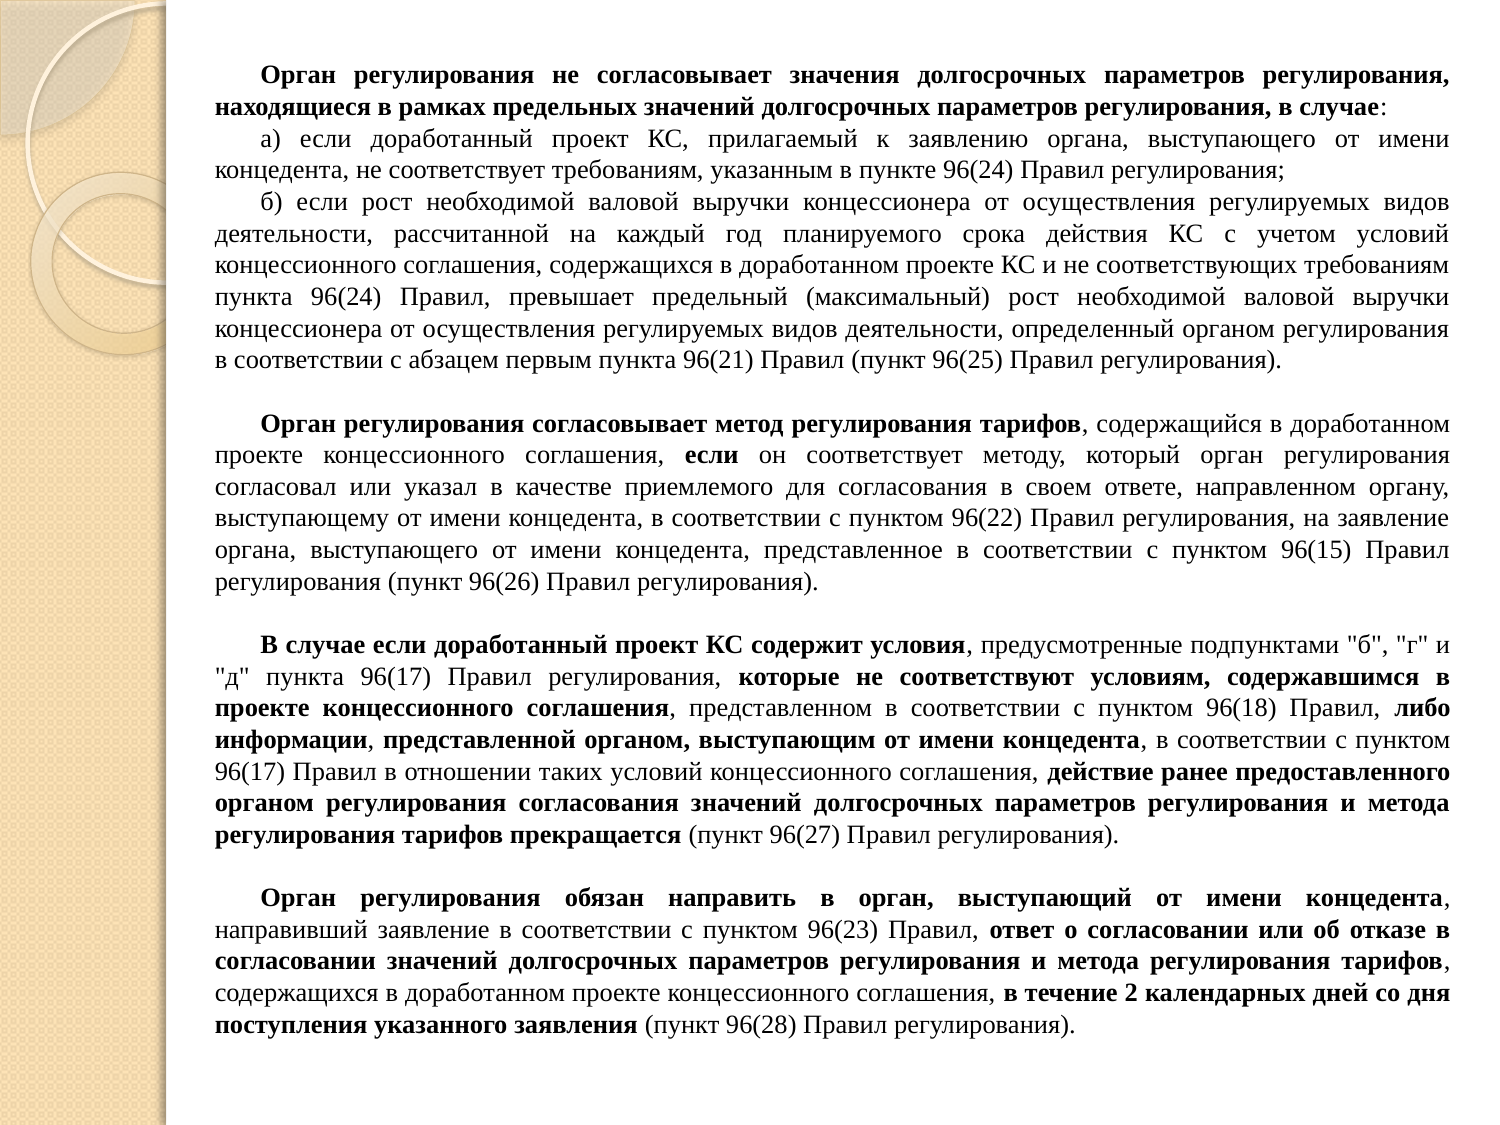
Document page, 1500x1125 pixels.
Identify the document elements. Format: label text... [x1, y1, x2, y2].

list Орган регулирования не согласовывает значения долгосрочных параметров регулирования, находящиеся в рамках предельных значений долгосрочных параметров регулирования, в случае: а) если доработанный проект КС, прилагаемый к заявлению органа, выступающего от имени концедента, не соответствует требованиям, указанным в пункте 96(24) Правил регулирования; б) если рост необходимой валовой выручки концессионера от осуществления регулируемых видов деятельности, рассчитанной на каждый год планируемого срока действия КС с учетом условий концессионного соглашения, содержащихся в доработанном проекте КС и не соответствующих требованиям пункта 96(24) Правил, превышает предельный (максимальный) рост необходимой валовой выручки концессионера от осуществления регулируемых видов деятельности, определенный органом регулирования в соответствии с абзацем первым пункта 96(21) Правил (пункт 96(25) Правил регулирования). Орган регулирования согласовывает метод регулирования тарифов, содержащийся в доработанном проекте концессионного соглашения, если он соответствует методу, который орган регулирования согласовал или указал в качестве приемлемого для согласования в своем ответе, направленном органу, выступающему от имени концедента, в соответствии с пунктом 96(22) Правил регулирования, на заявление органа, выступающего от имени концедента, представленное в соответствии с пунктом 96(15) Правил регулирования (пункт 96(26) Правил регулирования). В случае если доработанный проект КС содержит условия, предусмотренные подпунктами "б", "г" и "д" пункта 96(17) Правил регулирования, которые не соответствуют условиям, содержавшимся в проекте концессионного соглашения, представленном в соответствии с пунктом 96(18) Правил, либо информации, представленной органом, выступающим от имени концедента, в соответствии с пунктом 96(17) Правил в отношении таких условий концессионного соглашения, действие ранее предоставленного органом регулирования согласования значений долгосрочных параметров регулирования и метода регулирования тарифов прекращается (пункт 96(27) Правил регулирования). Орган регулирования обязан направить в орган, выступающий от имени концедента, направивший заявление в соответствии с пунктом 96(23) Правил, ответ о согласовании или об отказе в согласовании значений долгосрочных параметров регулирования и метода регулирования тарифов, содержащихся в доработанном проекте концессионного соглашения, в течение 2 календарных дней со дня поступления указанного заявления (пункт 96(28) Правил регулирования). [200, 50, 1466, 1075]
